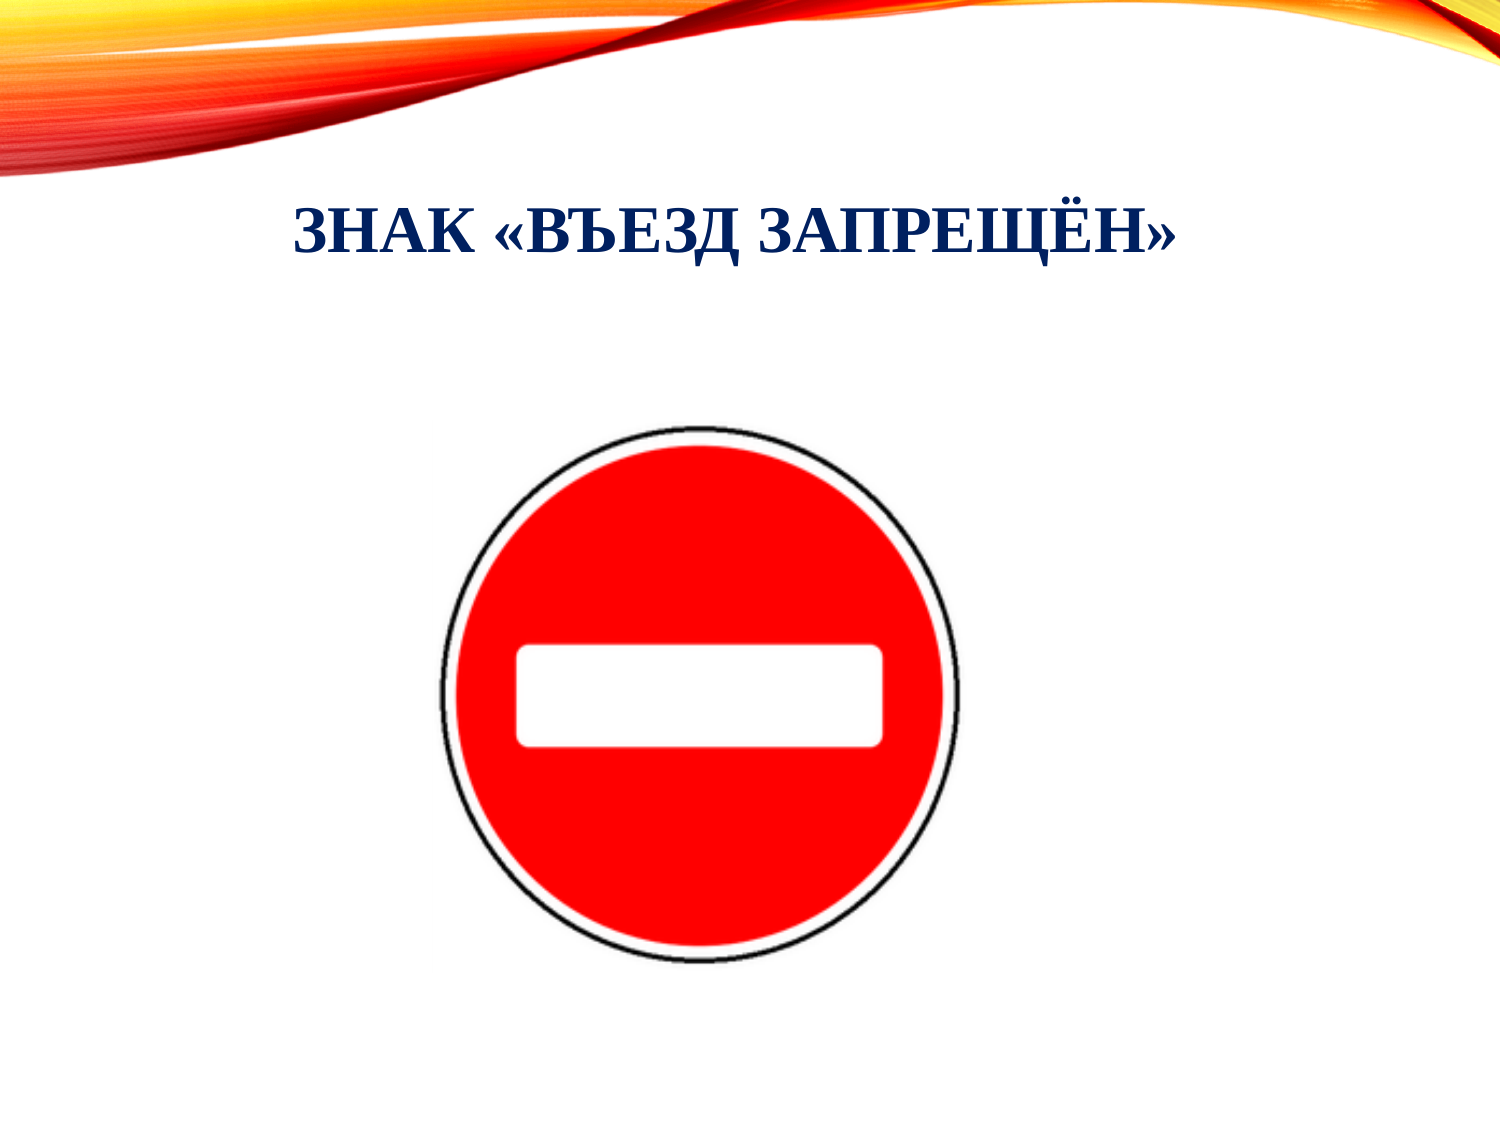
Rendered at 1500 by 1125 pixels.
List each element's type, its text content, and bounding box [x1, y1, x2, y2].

title Знак «Въезд запрещён» [277, 125, 1403, 338]
picture [0, 0, 1500, 178]
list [430, 420, 970, 973]
